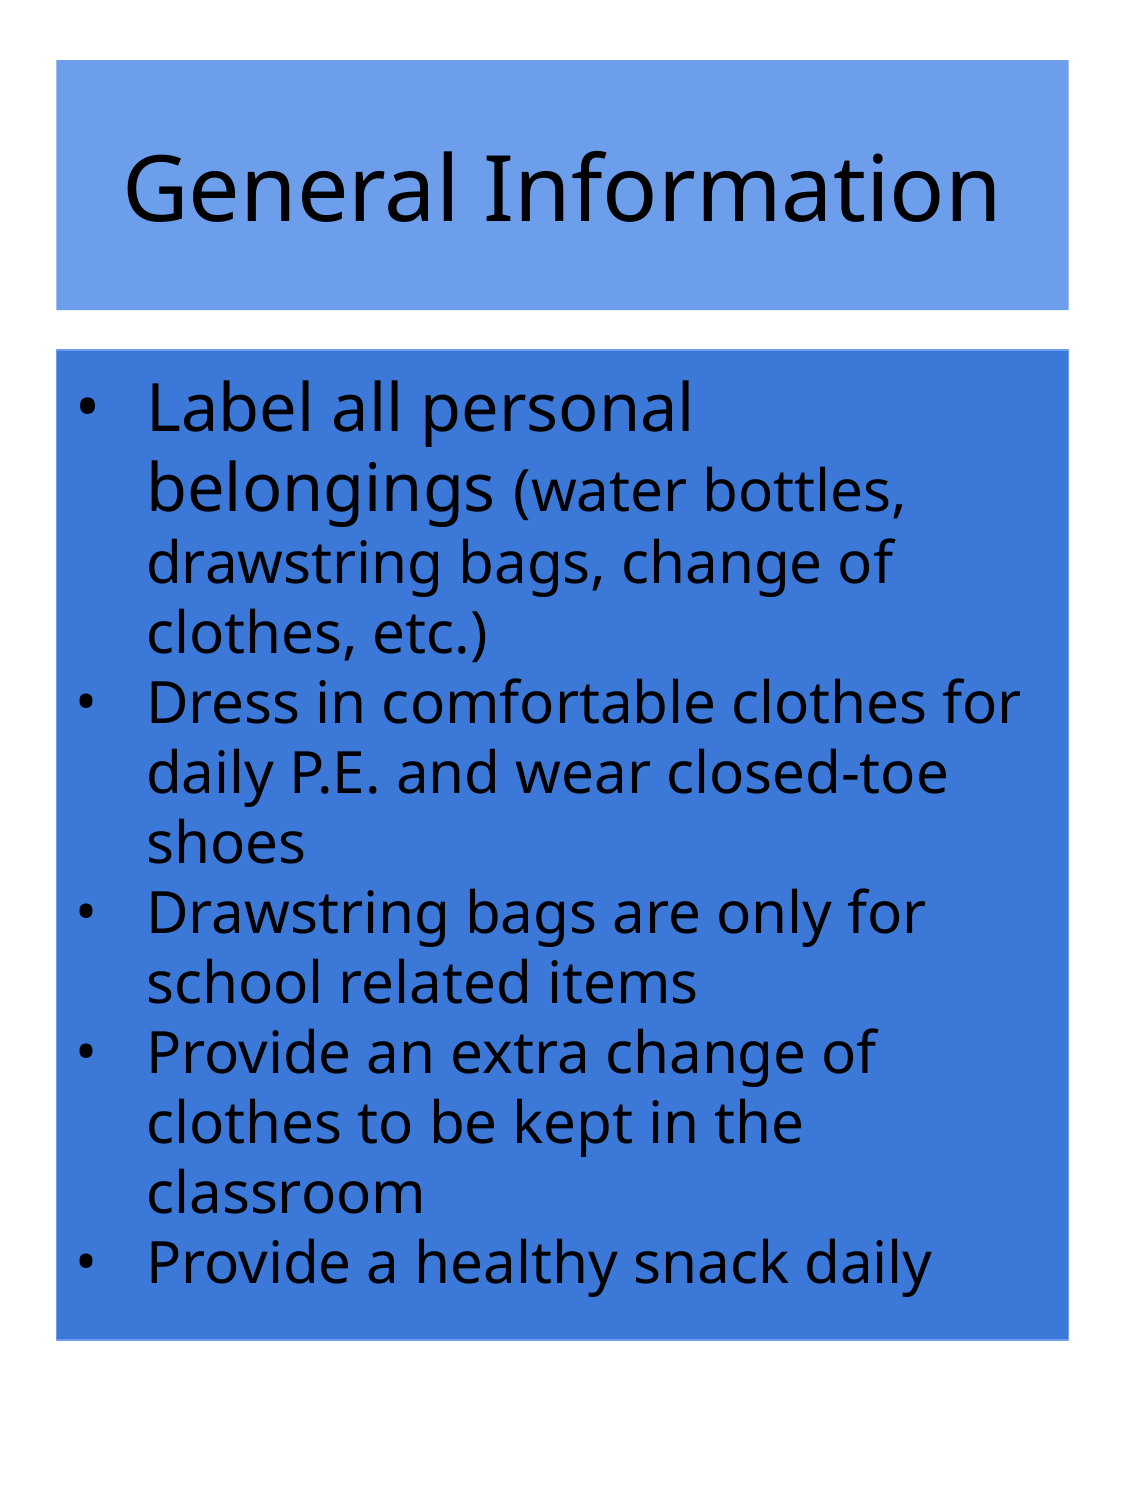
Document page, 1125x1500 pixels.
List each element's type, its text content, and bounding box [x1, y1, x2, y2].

list Label all personal belongings (water bottles, drawstring bags, change of clothes, etc.) Dress in comfortable clothes for daily P.E. and wear closed-toe shoes Drawstring bags are only for school related items Provide an extra change of clothes to be kept in the classroom Provide a healthy snack daily [56, 350, 1069, 1340]
title General Information [56, 60, 1069, 311]
